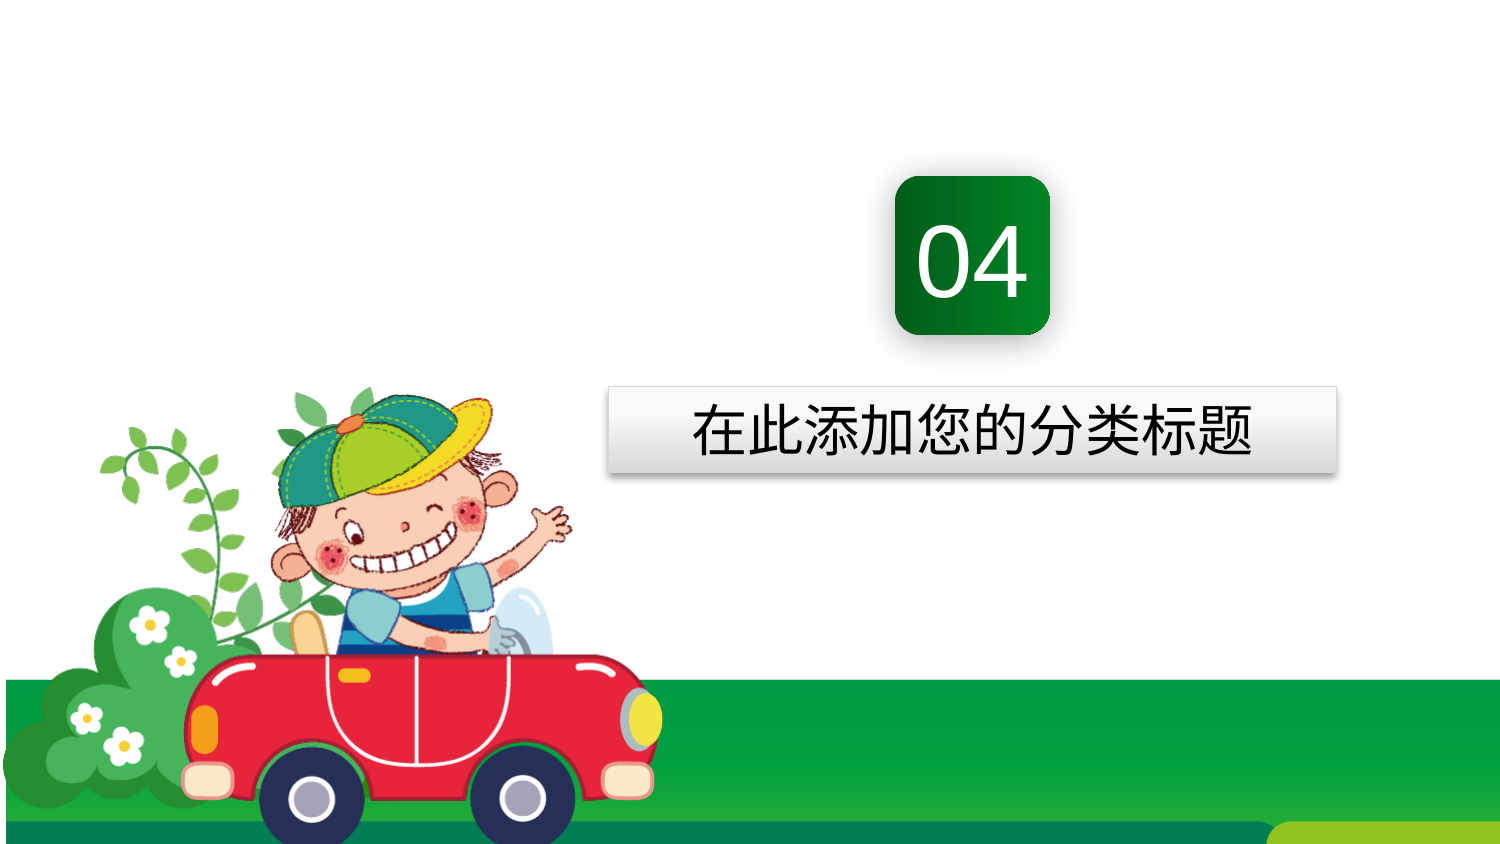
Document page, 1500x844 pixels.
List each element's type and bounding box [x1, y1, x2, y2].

text_box [3, 386, 1500, 844]
text_box [880, 175, 1065, 336]
